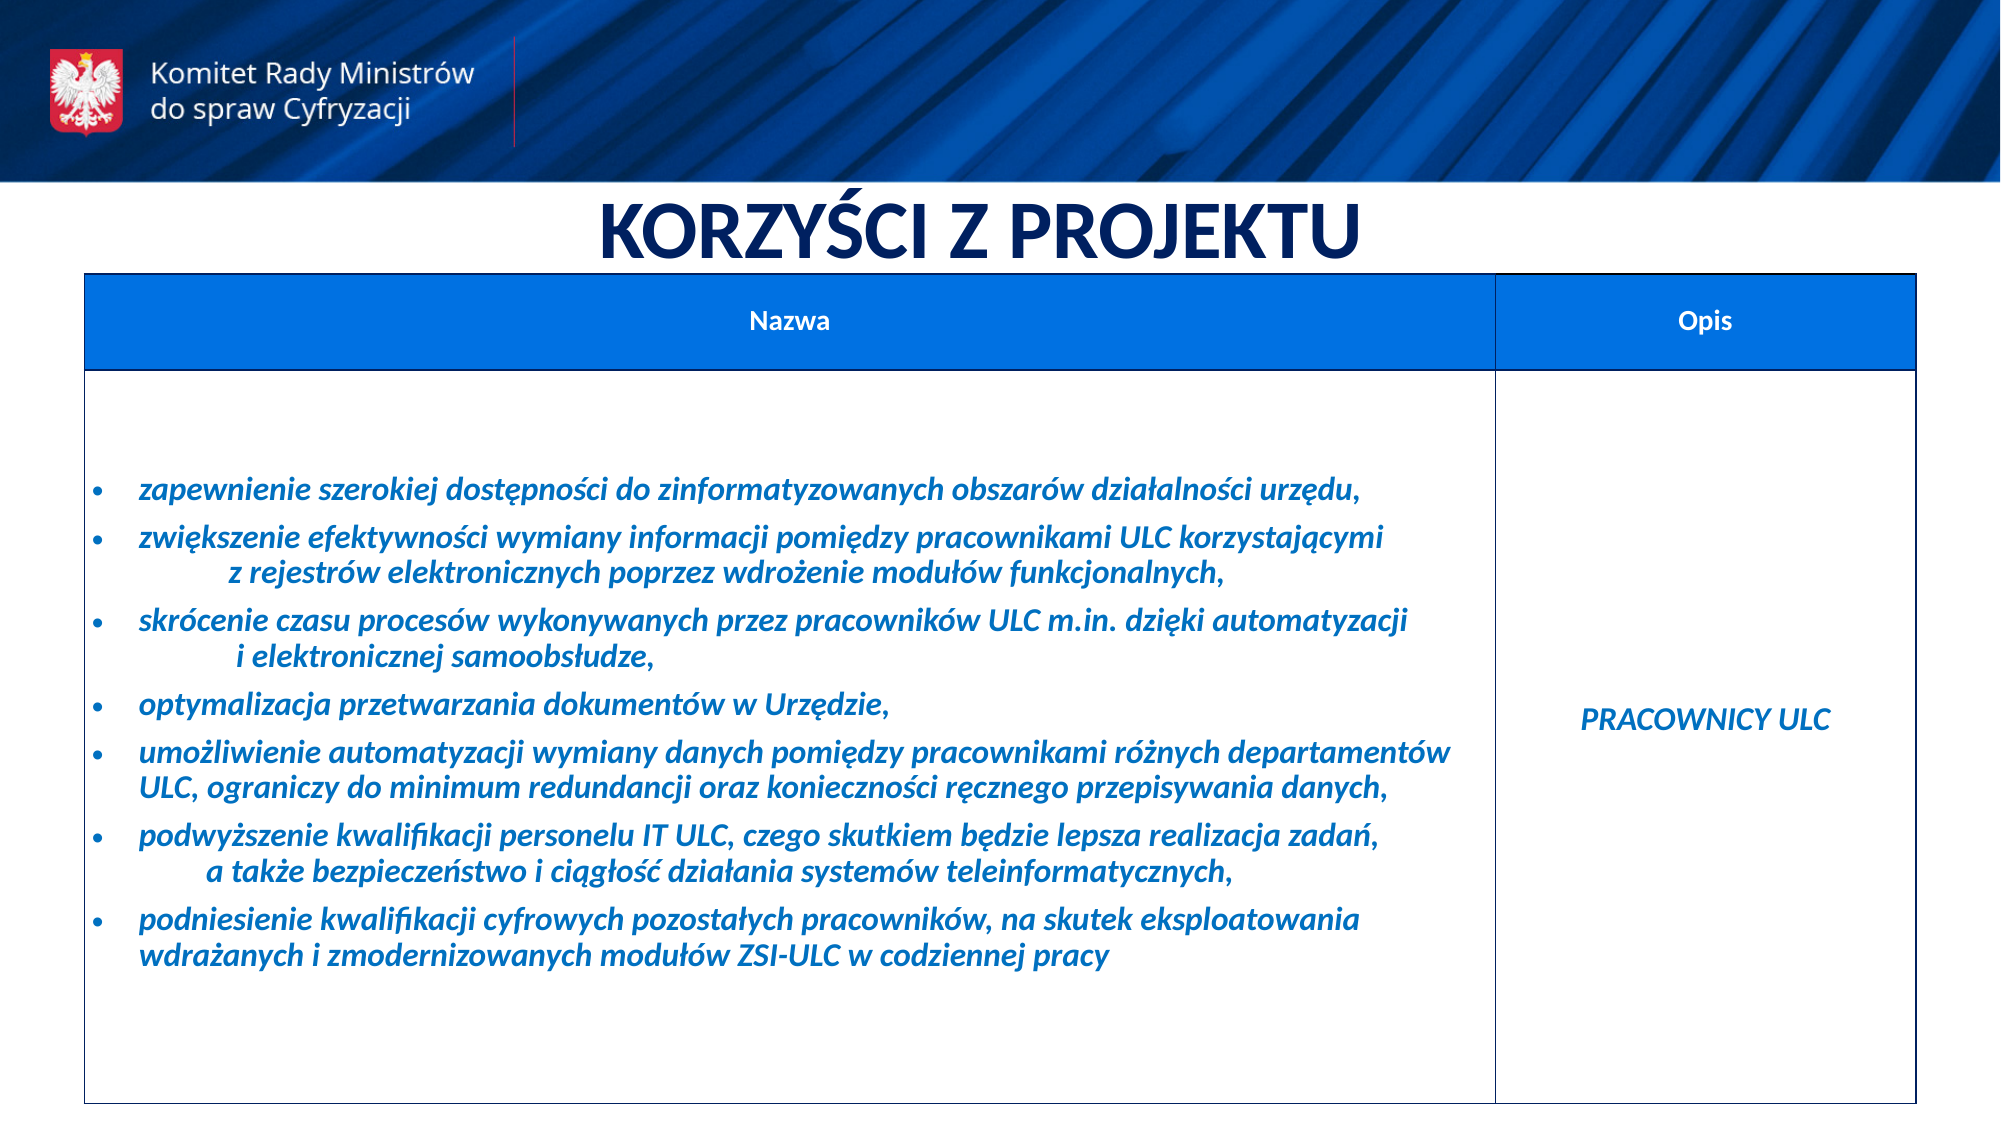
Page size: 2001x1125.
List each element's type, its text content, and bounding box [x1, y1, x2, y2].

table_header Opis [1496, 275, 1915, 369]
table_header Nazwa [85, 275, 1495, 369]
table_cell zapewnienie szerokiej dostępności do zinformatyzowanych obszarów działalności urzędu, zwiększenie efektywności wymiany informacji pomiędzy pracownikami ULC korzystającymi z rejestrów elektronicznych poprzez wdrożenie modułów funkcjonalnych, skrócenie czasu procesów wykonywanych przez pracowników ULC m.in. dzięki automatyzacji i elektronicznej samoobsłudze, optymalizacja przetwarzania dokumentów w Urzędzie, umożliwienie automatyzacji wymiany danych pomiędzy pracownikami różnych departamentów ULC, ograniczy do minimum redundancji oraz konieczności ręcznego przepisywania danych, podwyższenie kwalifikacji personelu IT ULC, czego skutkiem będzie lepsza realizacja zadań, a także bezpieczeństwo i ciągłość działania systemów teleinformatycznych, podniesienie kwalifikacji cyfrowych pozostałych pracowników, na skutek eksploatowania wdrażanych i zmodernizowanych modułów ZSI-ULC w codziennej pracy [85, 371, 1495, 1103]
picture [0, 0, 2001, 1125]
subtitle KORZYŚCI Z PROJEKTU [283, 179, 1680, 273]
table_cell PRACOWNICY ULC [1496, 371, 1915, 1103]
